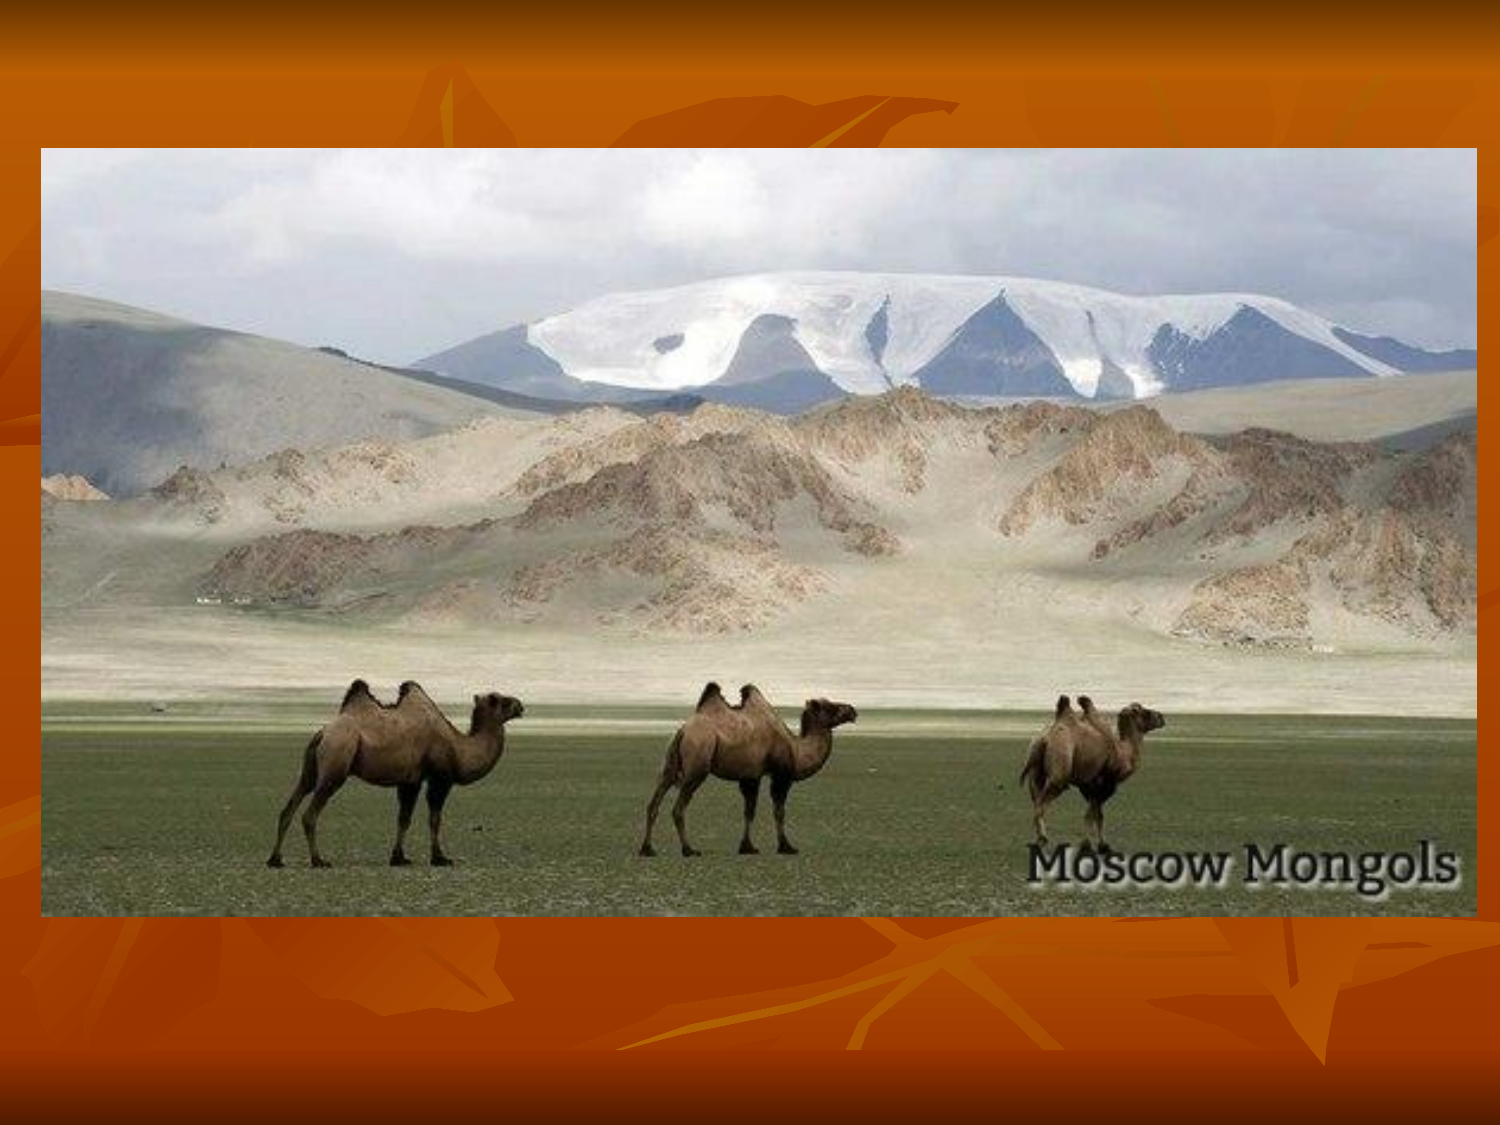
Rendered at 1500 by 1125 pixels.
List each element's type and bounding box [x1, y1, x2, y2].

picture [40, 148, 1478, 918]
